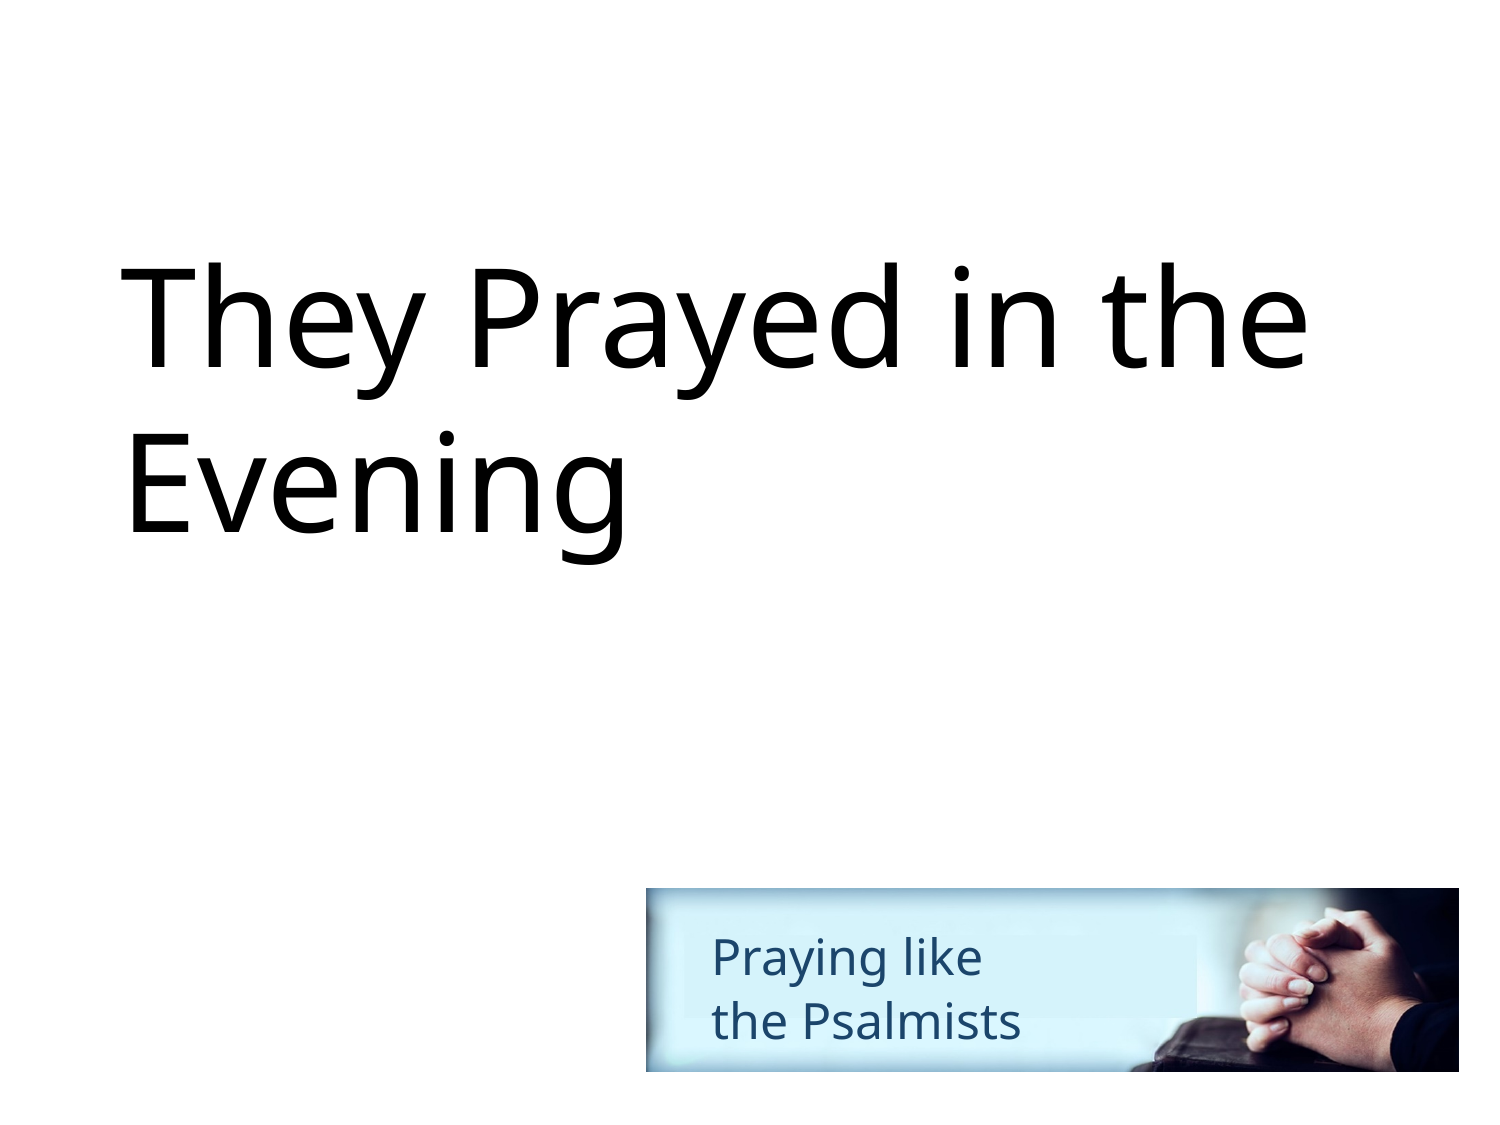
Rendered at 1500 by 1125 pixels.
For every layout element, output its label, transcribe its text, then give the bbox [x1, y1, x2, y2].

text_box They Prayed in the Evening [105, 222, 1410, 568]
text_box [646, 888, 1459, 1072]
